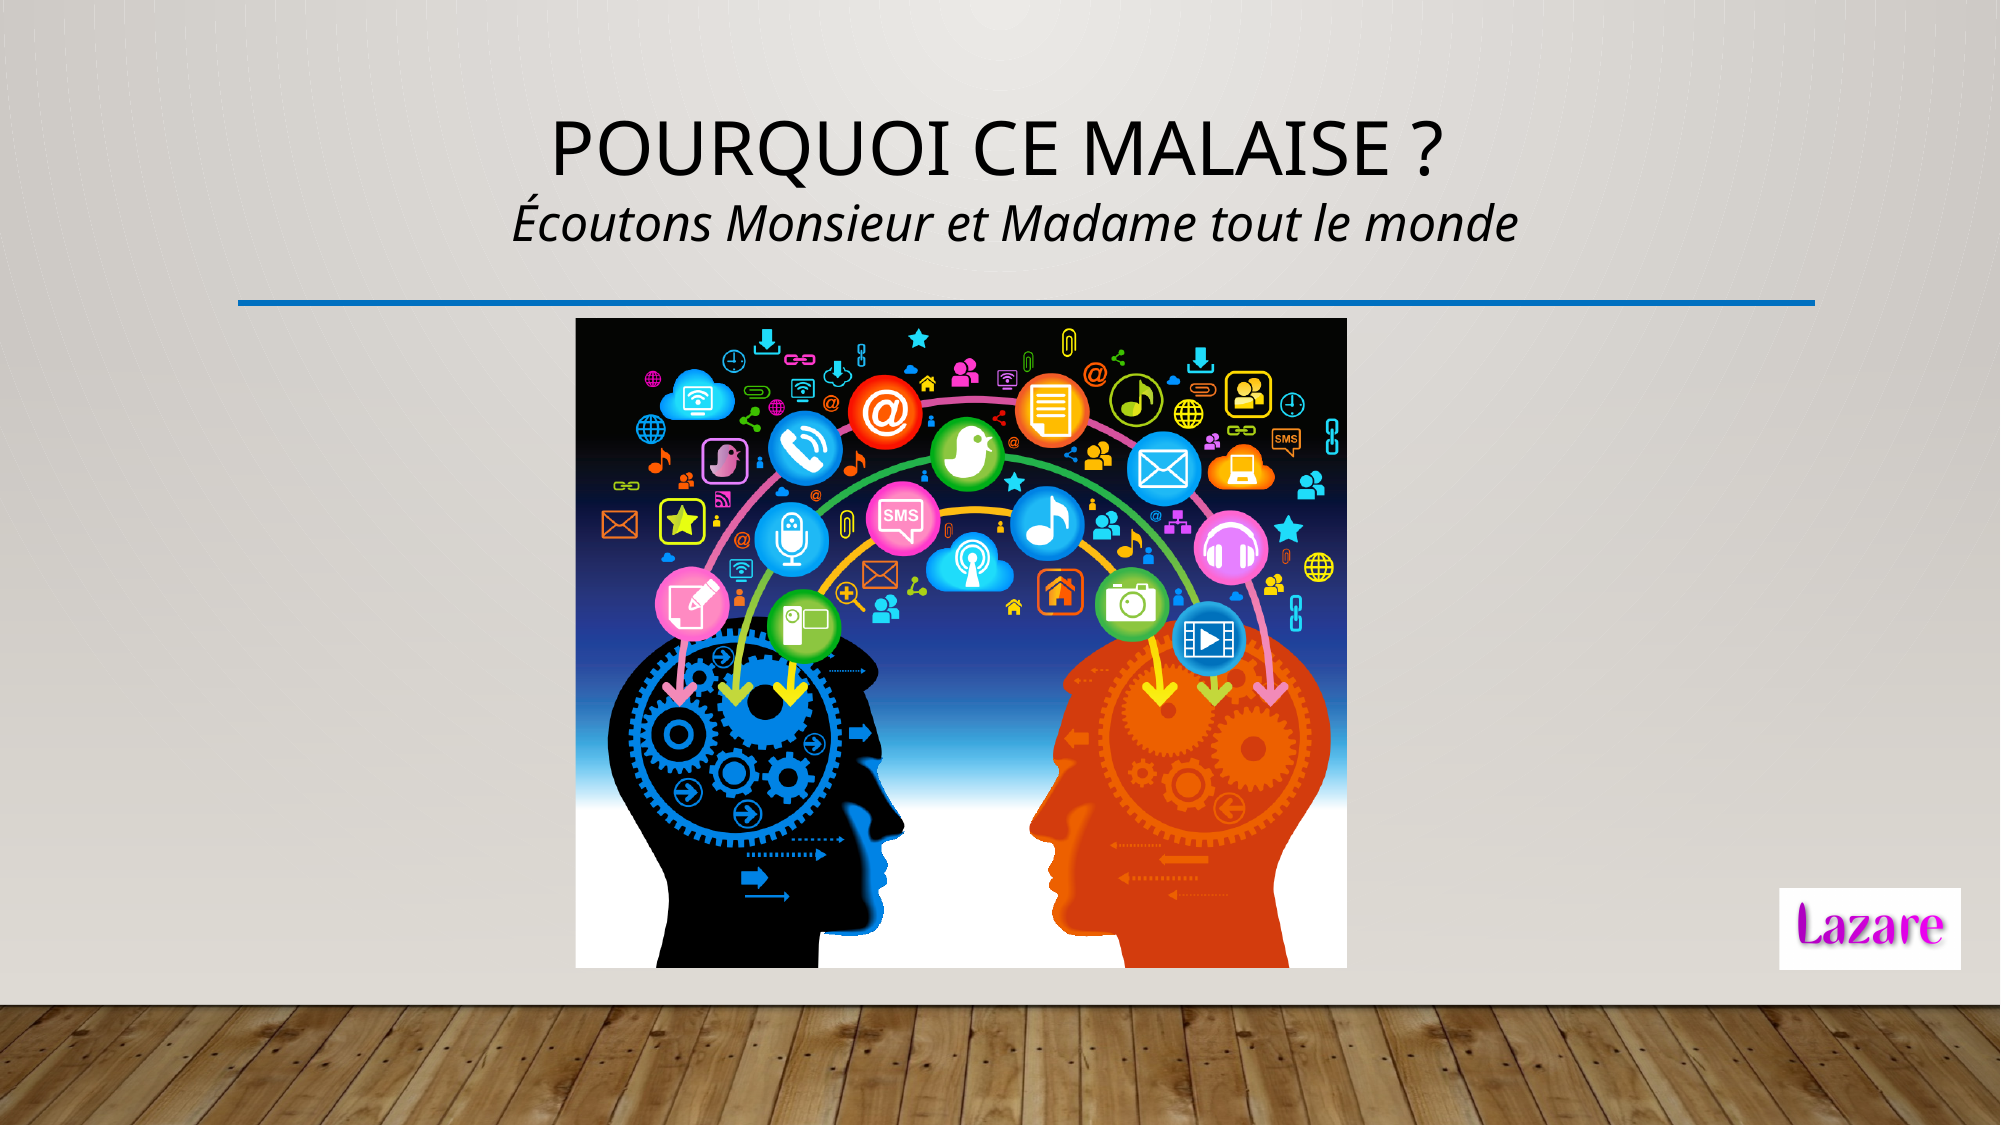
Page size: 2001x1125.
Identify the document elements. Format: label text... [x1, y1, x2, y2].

text_box Écoutons Monsieur et Madame tout le monde [497, 184, 1535, 259]
picture [1779, 888, 1961, 970]
title Pourquoi ce malaise ? [219, 103, 1795, 202]
picture [541, 307, 1360, 968]
picture [0, 1005, 2000, 1125]
